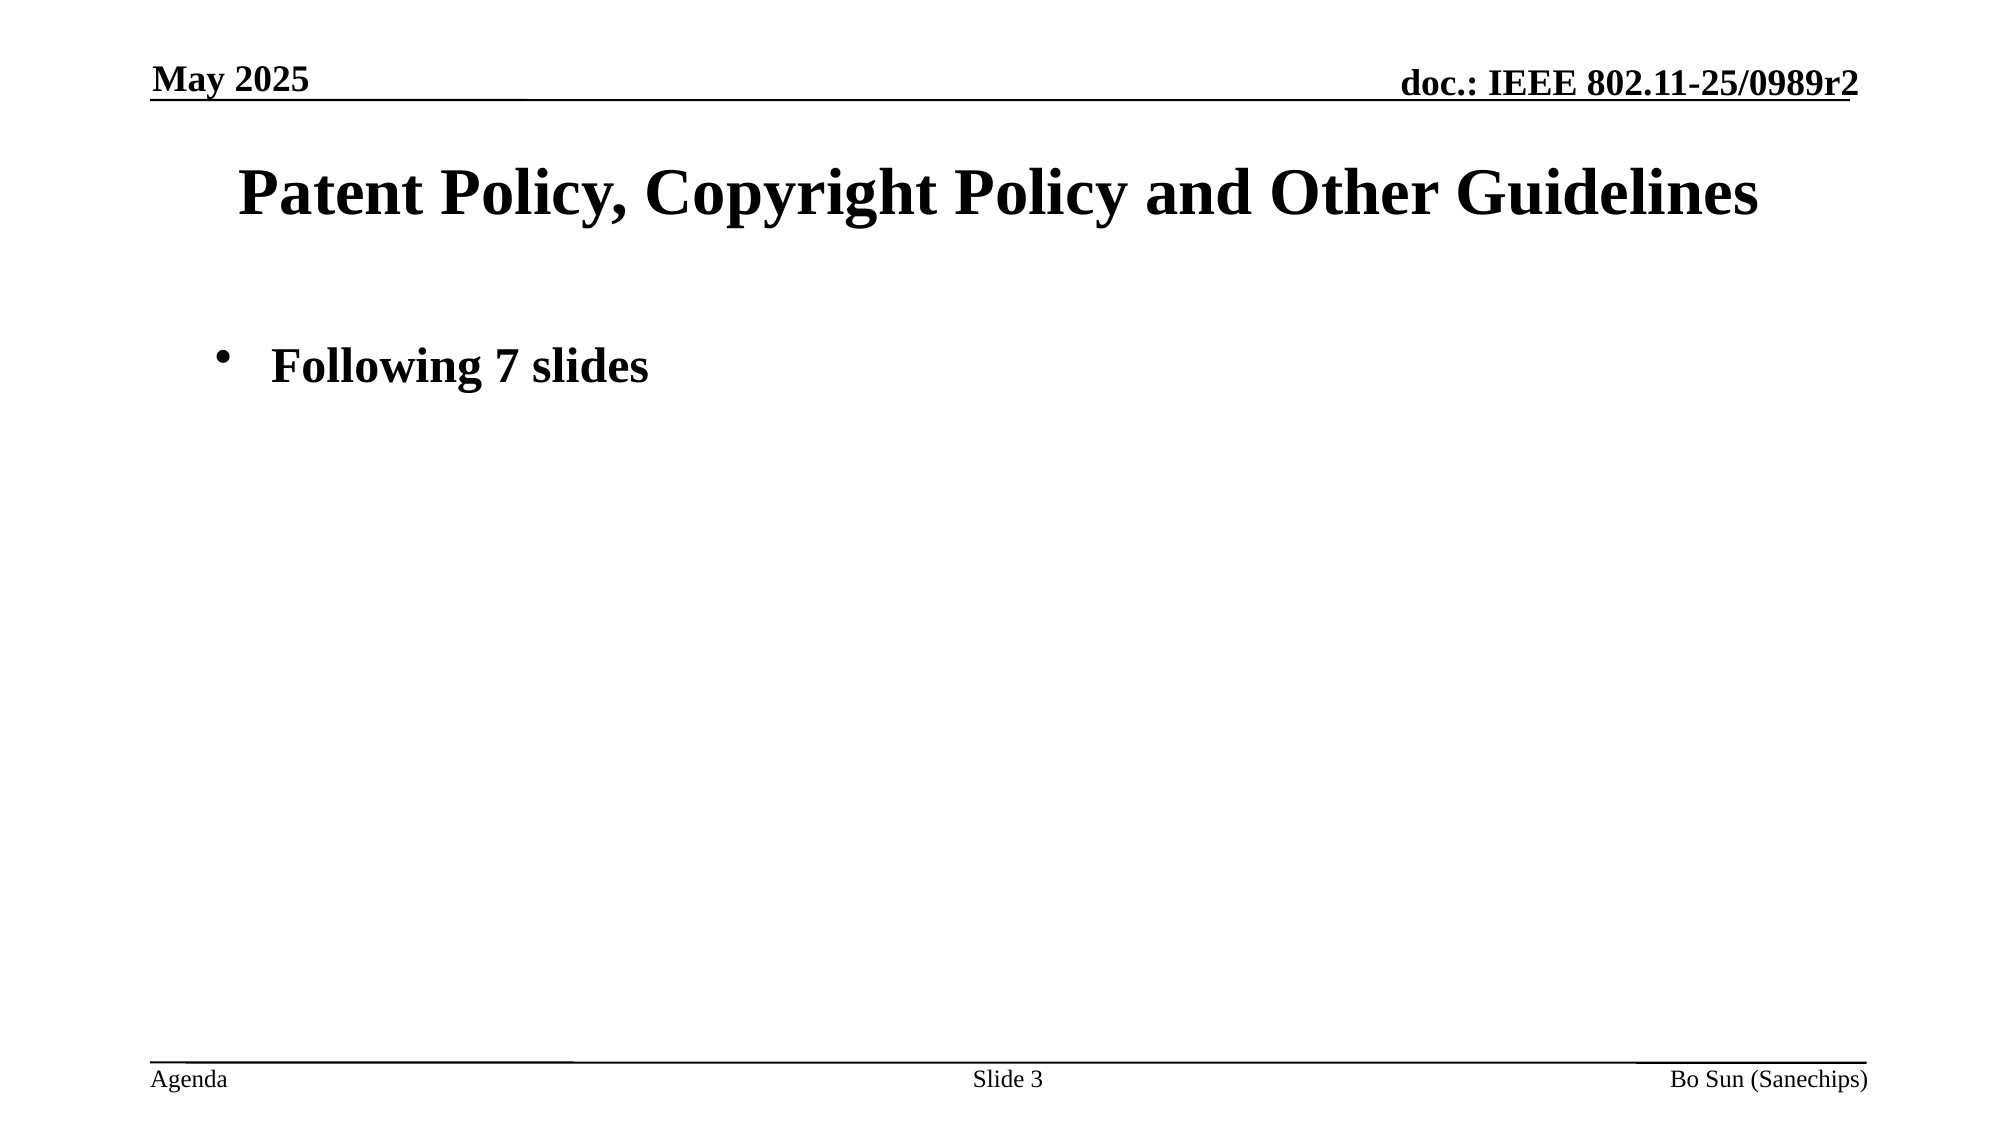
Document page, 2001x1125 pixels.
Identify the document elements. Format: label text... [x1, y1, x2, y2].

text_box Patent Policy, Copyright Policy and Other Guidelines [200, 100, 1800, 276]
slide_number Slide 3 [949, 1061, 1067, 1123]
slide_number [152, 54, 563, 100]
text_box Following 7 slides [200, 324, 1800, 1000]
footer Bo Sun (Sanechips) [1171, 1061, 1869, 1093]
